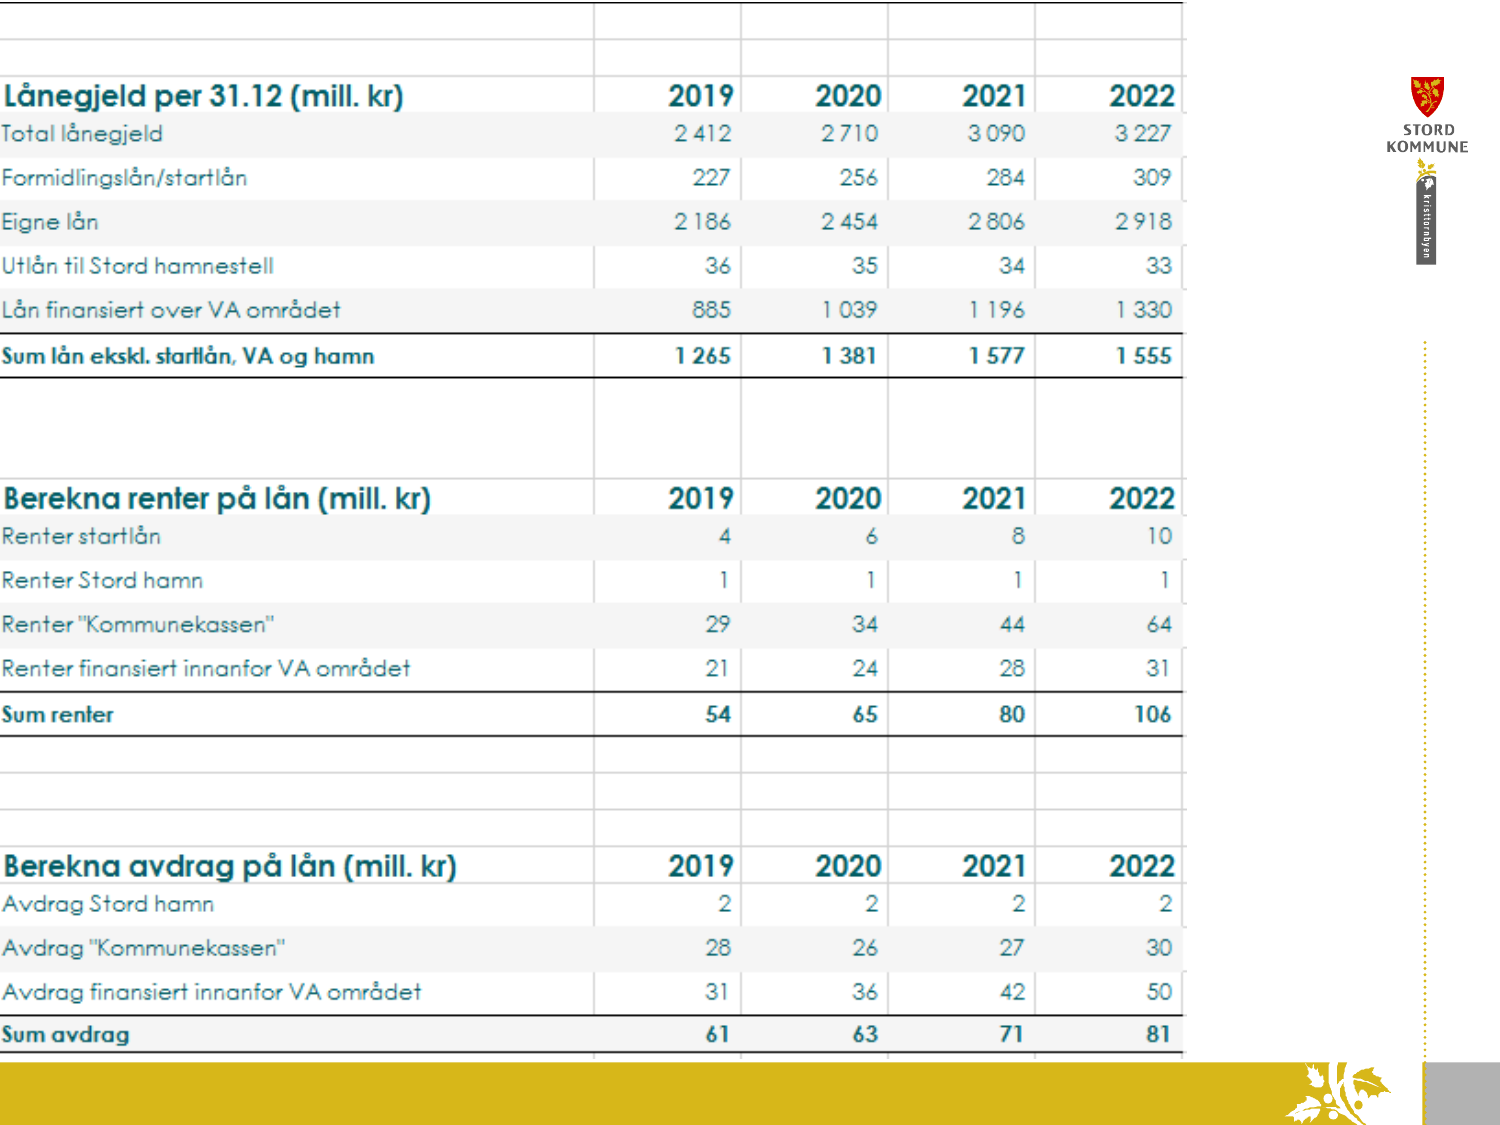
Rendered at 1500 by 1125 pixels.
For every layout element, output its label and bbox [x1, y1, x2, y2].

picture [0, 2, 1187, 1059]
